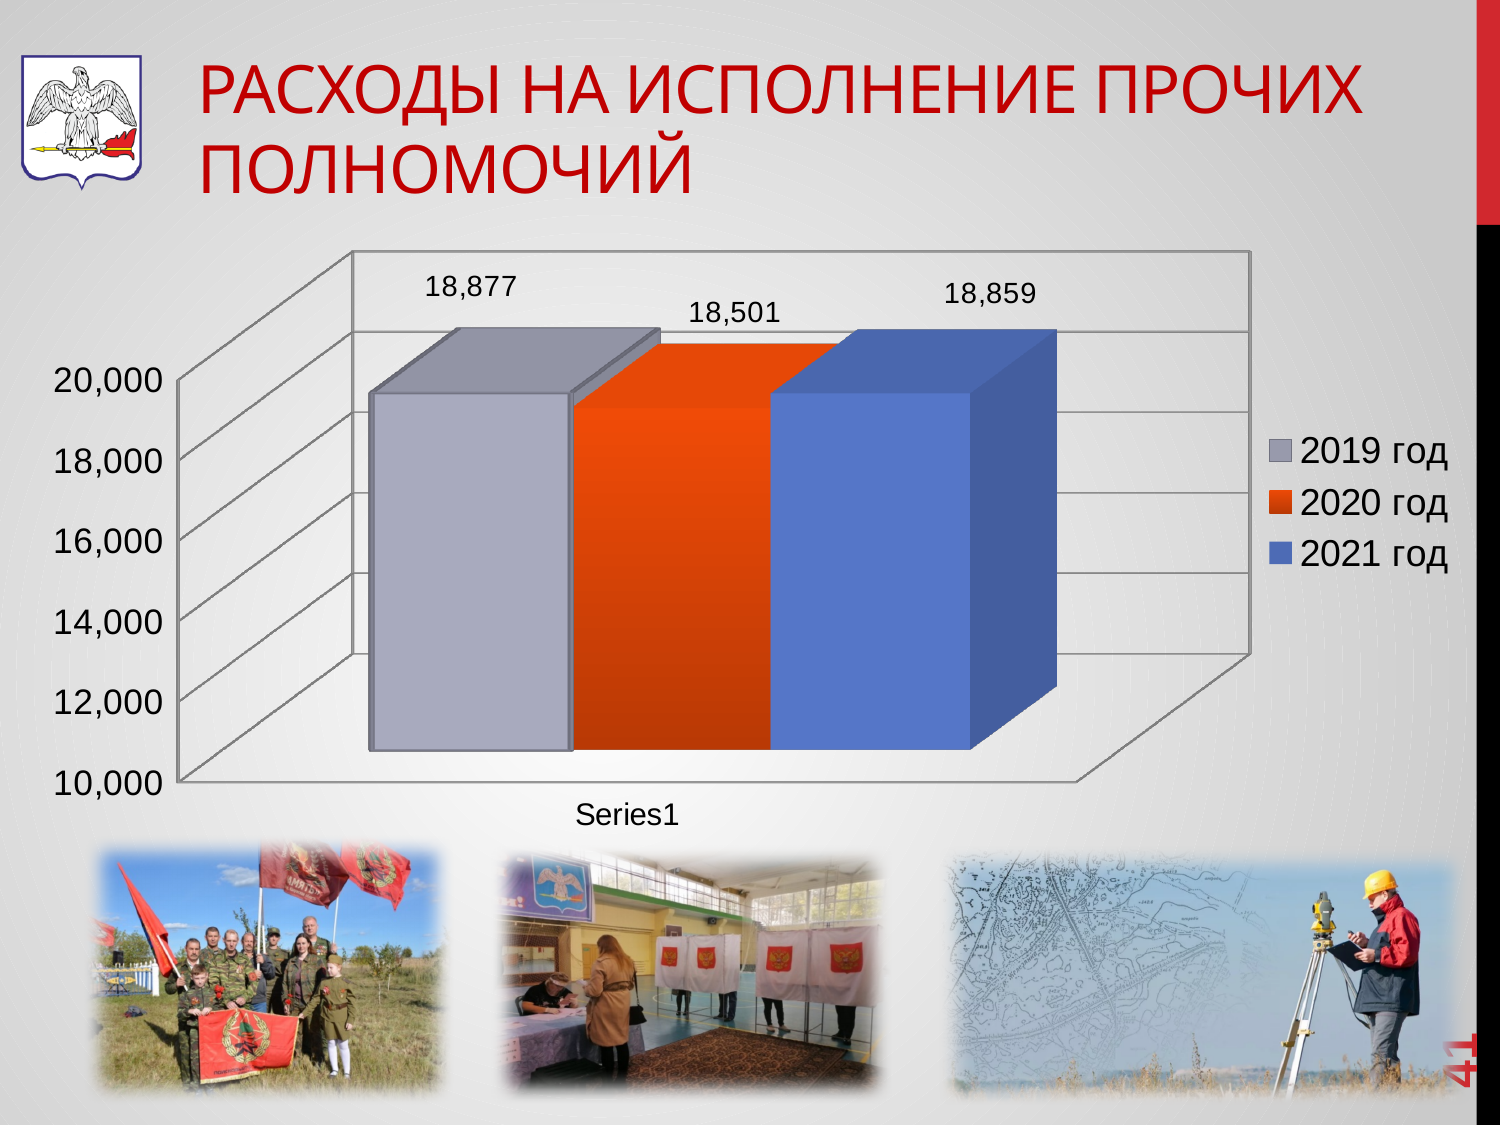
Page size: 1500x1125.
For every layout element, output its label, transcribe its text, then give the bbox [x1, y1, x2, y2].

chart [52, 221, 1472, 1120]
slide_number 41 [1480, 887, 1488, 1104]
title Расходы на исполнение прочих полномочий [183, 26, 1439, 215]
picture [21, 54, 143, 192]
